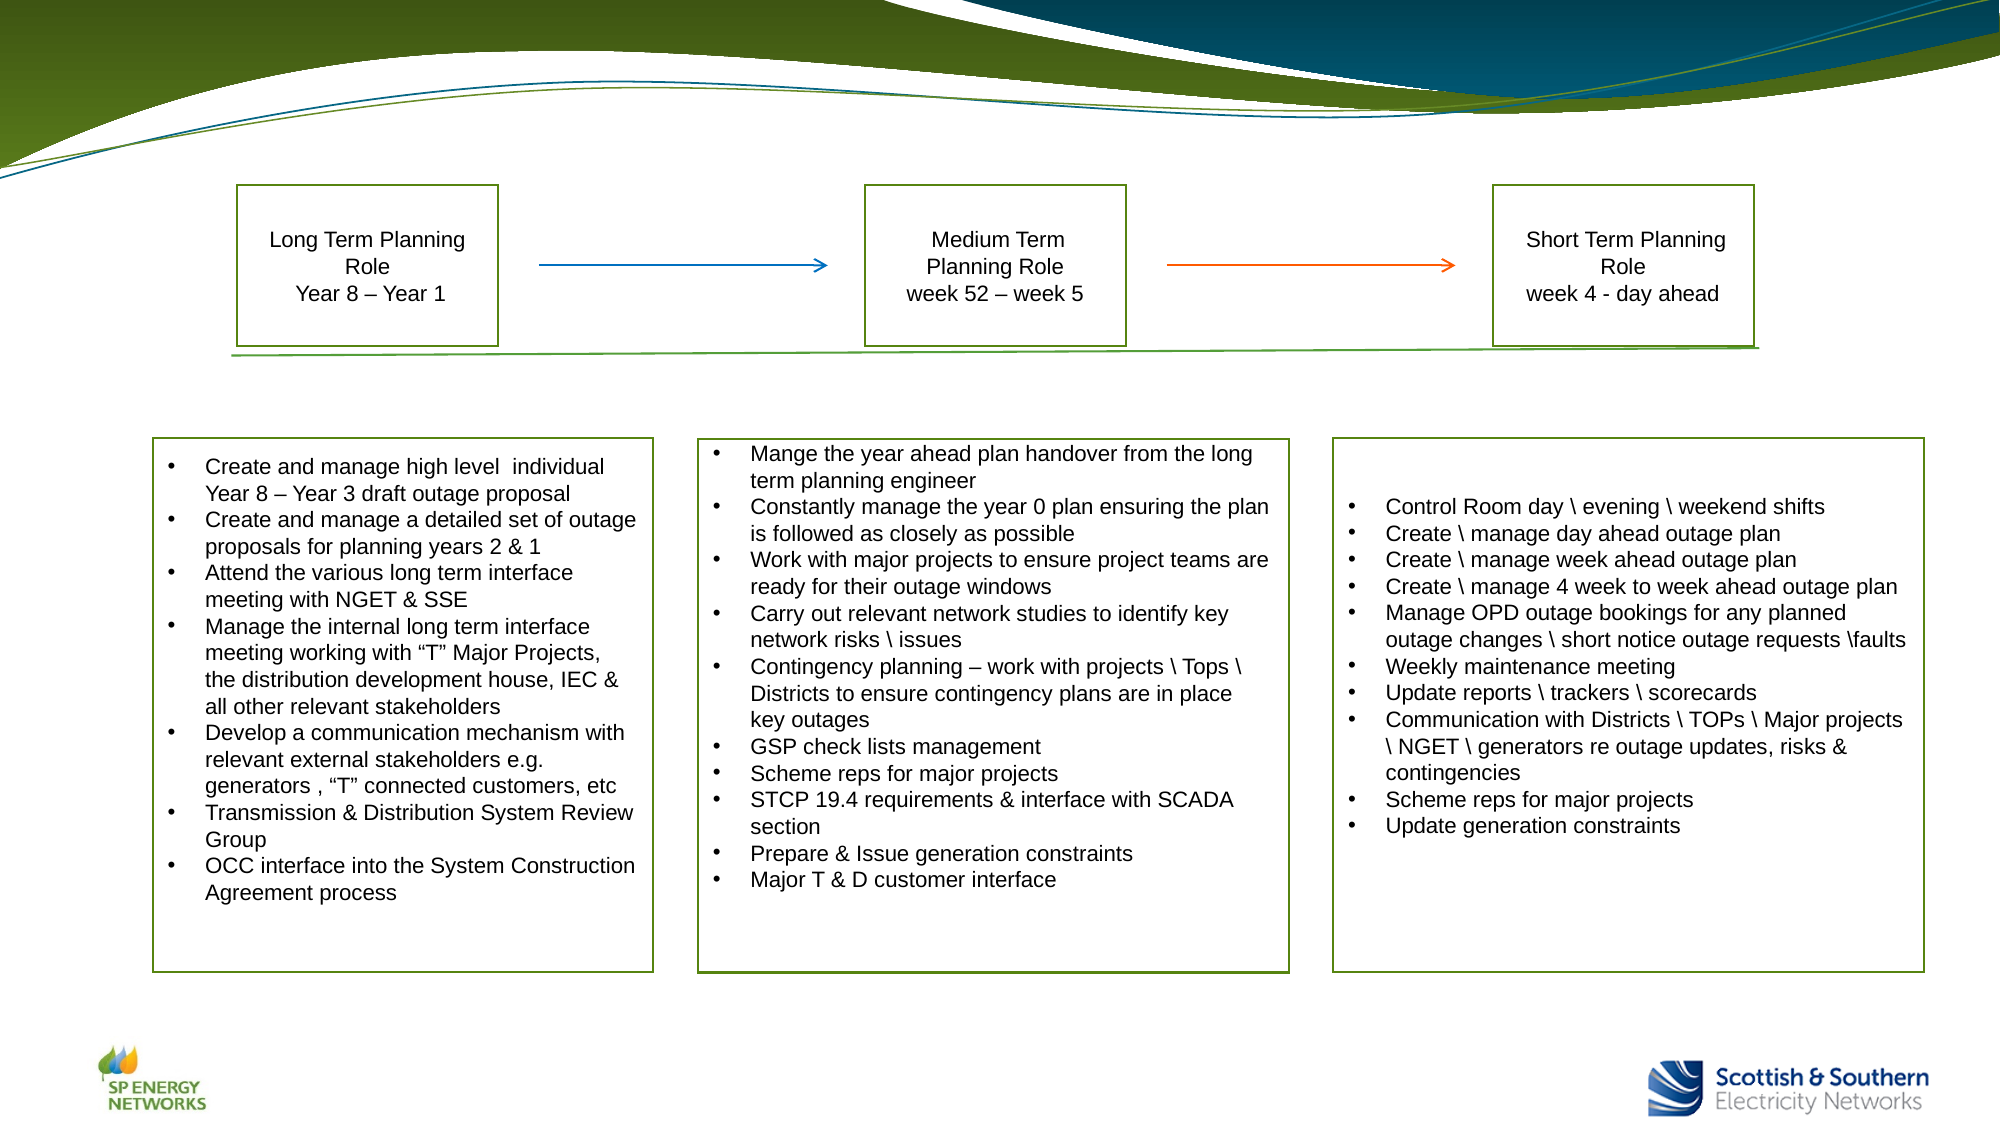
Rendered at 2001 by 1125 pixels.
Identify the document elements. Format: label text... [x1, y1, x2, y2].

text_box Medium Term Planning Role week 52 – week 5 [864, 184, 1127, 347]
text_box Long Term Planning Role Year 8 – Year 1 [236, 184, 499, 347]
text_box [231, 348, 1760, 356]
picture [87, 1036, 217, 1118]
text_box Short Term Planning Role week 4 - day ahead [1492, 184, 1755, 347]
text_box Mange the year ahead plan handover from the long term planning engineer Constantly manage the year 0 plan ensuring the plan is followed as closely as possible Work with major projects to ensure project teams are ready for their outage windows Carry out relevant network studies to identify key network risks \ issues Contingency planning – work with projects \ Tops \ Districts to ensure contingency plans are in place key outages GSP check lists management Scheme reps for major projects STCP 19.4 requirements & interface with SCADA section Prepare & Issue generation constraints Major T & D customer interface [697, 438, 1290, 974]
text_box Create and manage high level individual Year 8 – Year 3 draft outage proposal Create and manage a detailed set of outage proposals for planning years 2 & 1 Attend the various long term interface meeting with NGET & SSE Manage the internal long term interface meeting working with “T” Major Projects, the distribution development house, IEC & all other relevant stakeholders Develop a communication mechanism with relevant external stakeholders e.g. generators , “T” connected customers, etc Transmission & Distribution System Review Group OCC interface into the System Construction Agreement process [152, 437, 654, 973]
text_box Control Room day \ evening \ weekend shifts Create \ manage day ahead outage plan Create \ manage week ahead outage plan Create \ manage 4 week to week ahead outage plan Manage OPD outage bookings for any planned outage changes \ short notice outage requests \faults Weekly maintenance meeting Update reports \ trackers \ scorecards Communication with Districts \ TOPs \ Major projects \ NGET \ generators re outage updates, risks & contingencies Scheme reps for major projects Update generation constraints [1332, 437, 1925, 973]
picture [1641, 1058, 1936, 1118]
